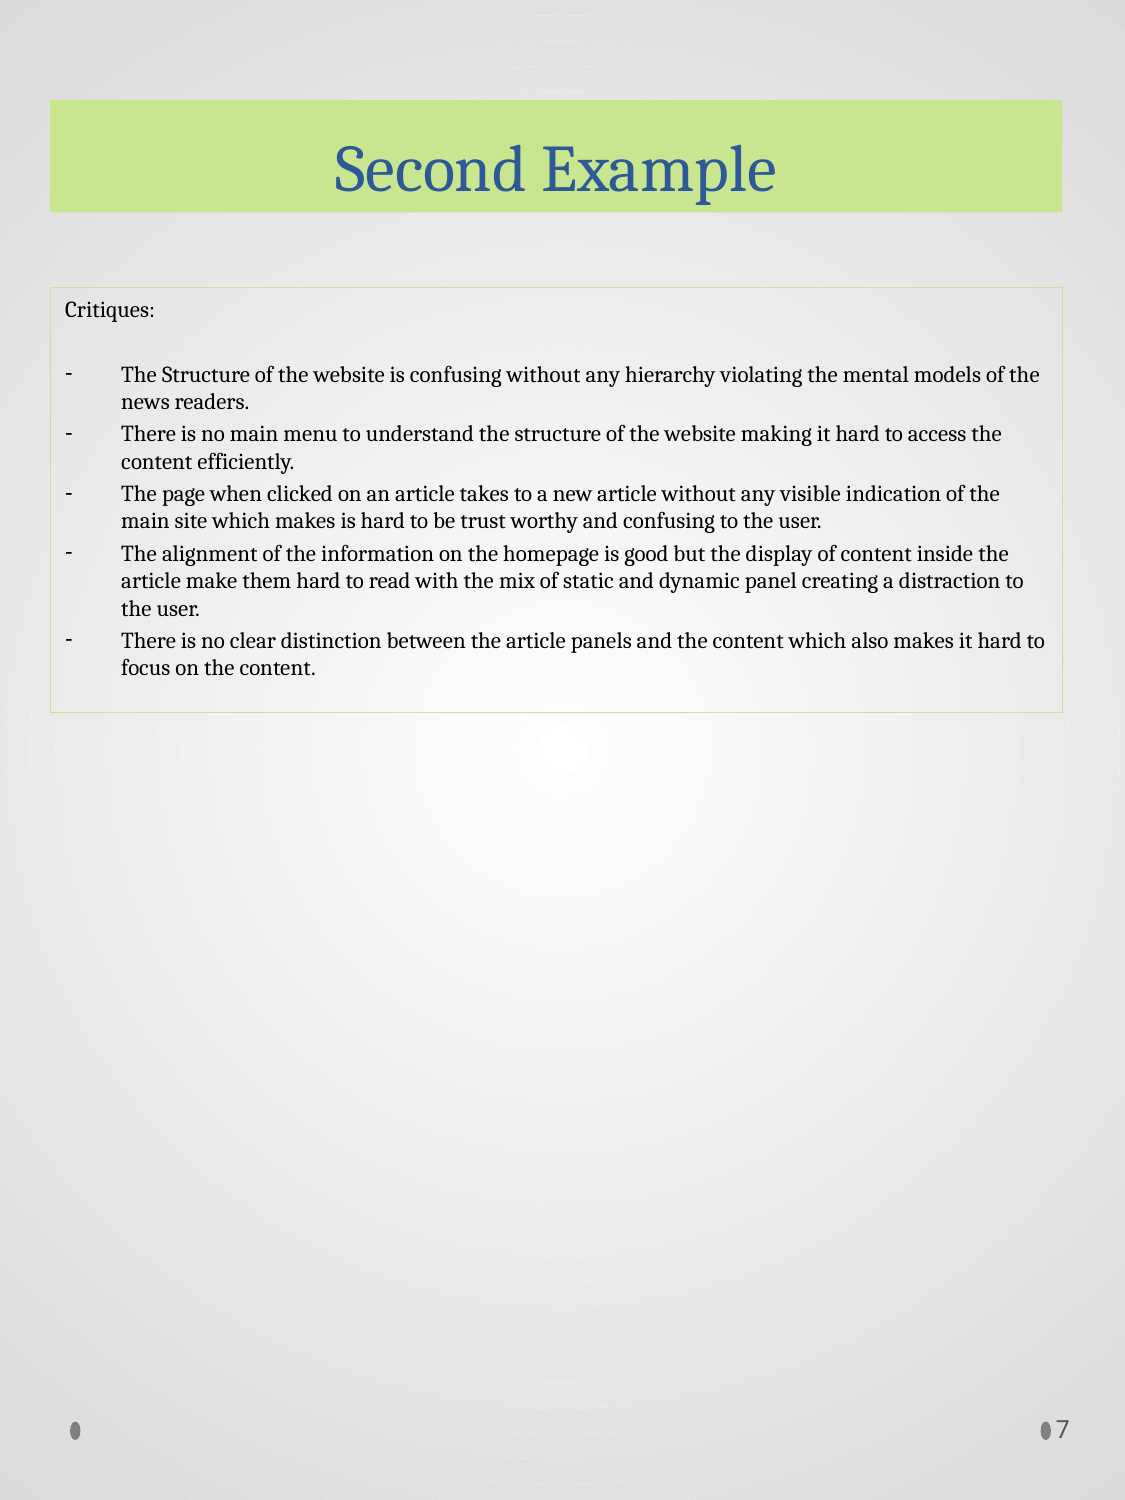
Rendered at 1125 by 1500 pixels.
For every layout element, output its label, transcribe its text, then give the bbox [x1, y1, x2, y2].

slide_number 7 [1051, 1390, 1121, 1471]
list Critiques: The Structure of the website is confusing without any hierarchy violating the mental models of the news readers. There is no main menu to understand the structure of the website making it hard to access the content efficiently. The page when clicked on an article takes to a new article without any visible indication of the main site which makes is hard to be trust worthy and confusing to the user. The alignment of the information on the homepage is good but the display of content inside the article make them hard to read with the mix of static and dynamic panel creating a distraction to the user. There is no clear distinction between the article panels and the content which also makes it hard to focus on the content. [50, 287, 1063, 713]
title Second Example [50, 99, 1063, 213]
